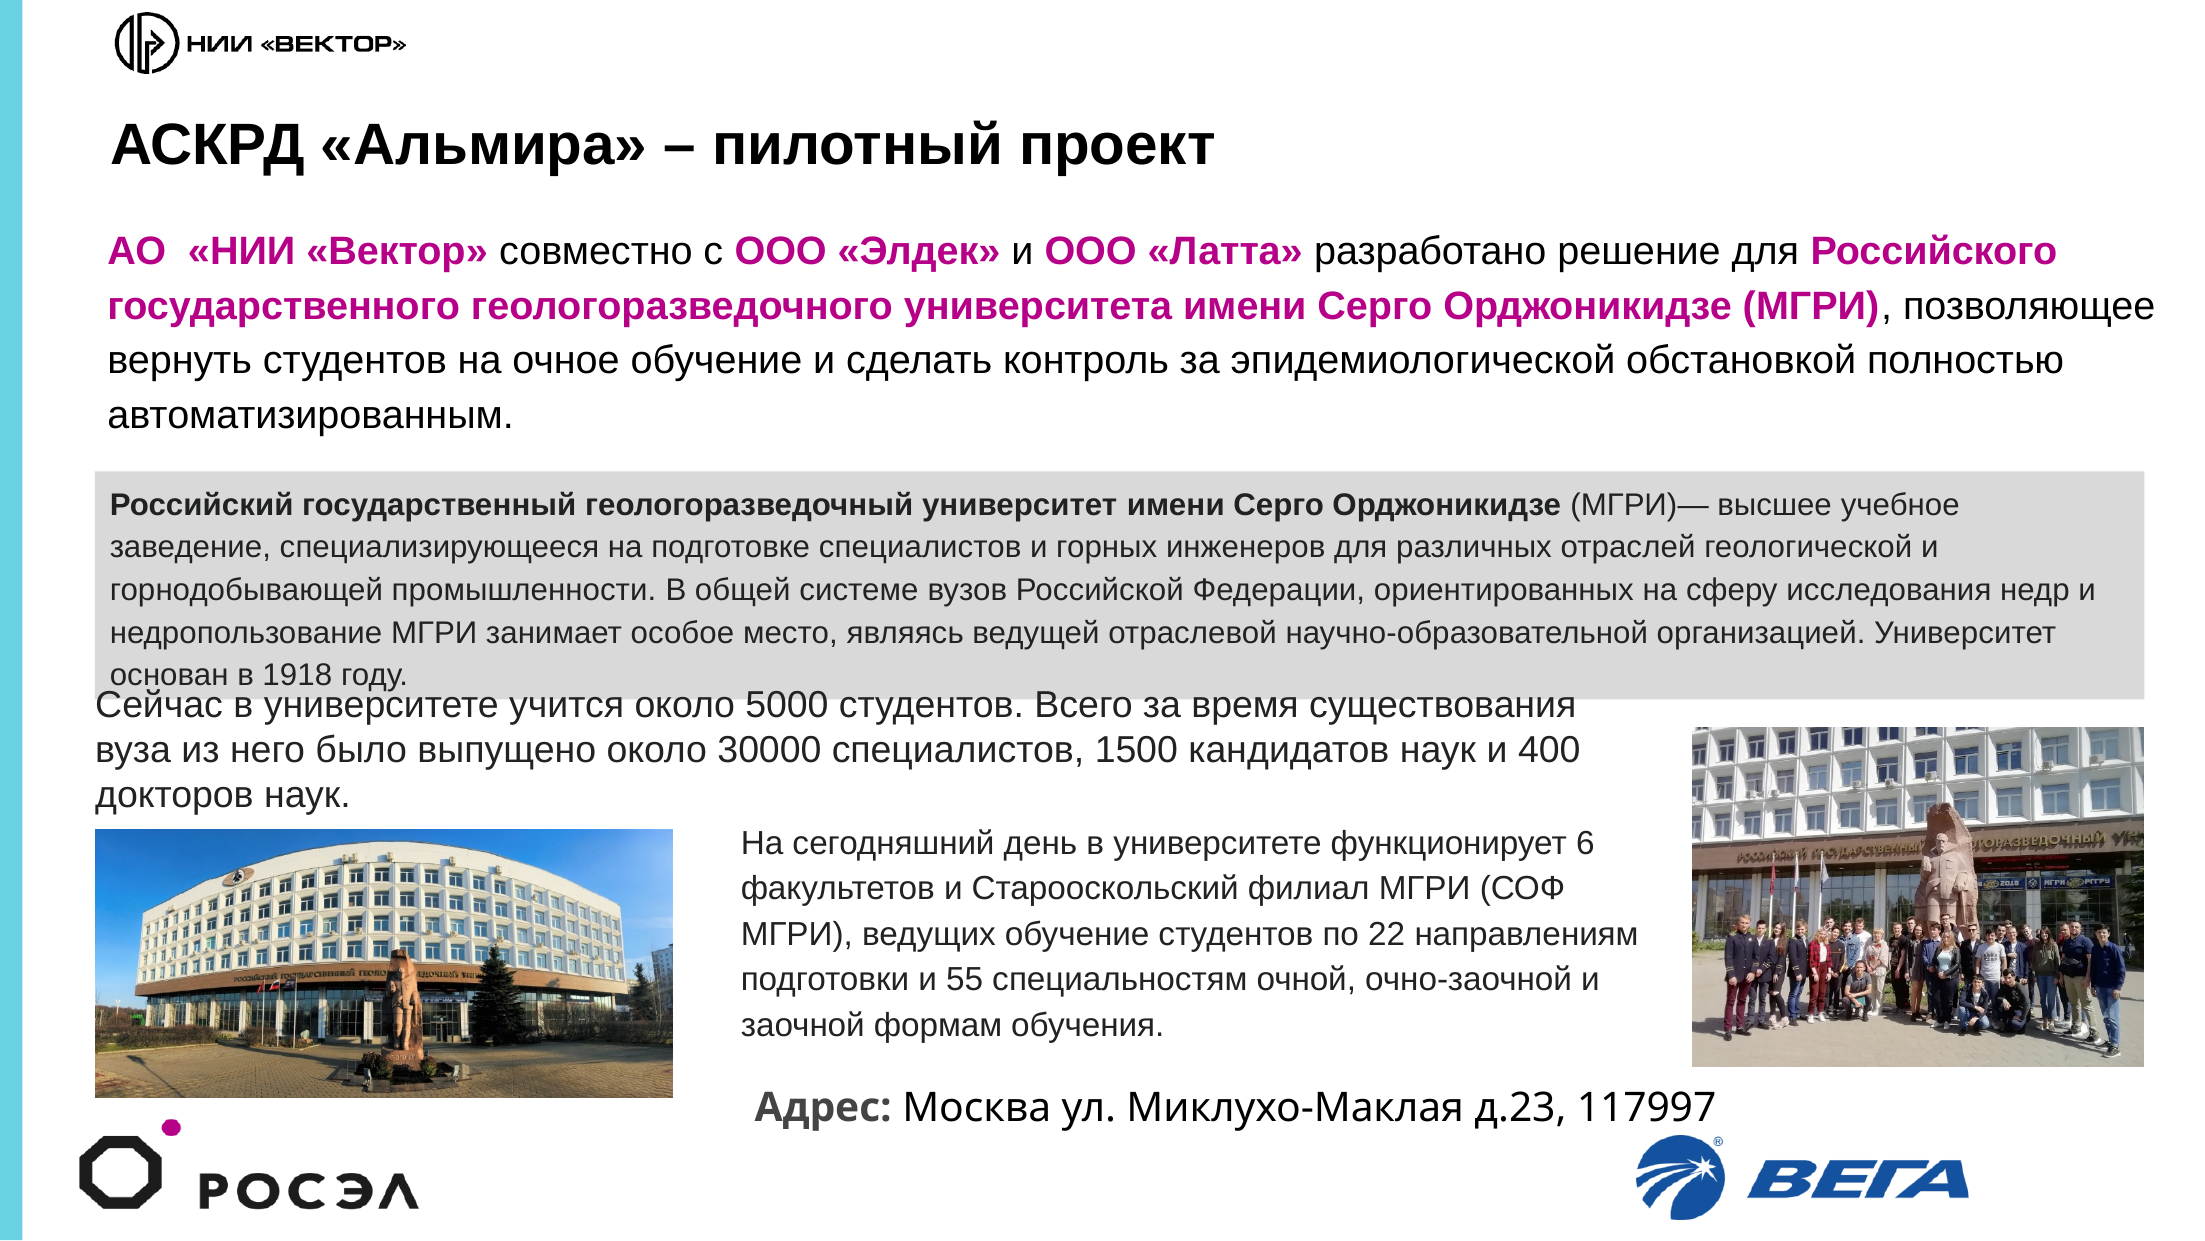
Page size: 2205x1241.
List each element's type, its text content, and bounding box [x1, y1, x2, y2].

picture [1636, 1137, 1969, 1220]
text_box Российский государственный геологоразведочный университет имени Серго Орджоникидзе (МГРИ)— высшее учебное заведение, специализирующееся на подготовке специалистов и горных инженеров для различных отраслей геологической и горнодобывающей промышленности. В общей системе вузов Российской Федерации, ориентированных на сферу исследования недр и недропользование МГРИ занимает особое место, являясь ведущей отраслевой научно-образовательной организацией. Университет основан в 1918 году. [94, 471, 2145, 700]
picture [1692, 727, 2144, 1067]
title АСКРД «Альмира» – пилотный проект [95, 102, 1931, 190]
text_box Сейчас в университете учится около 5000 студентов. Всего за время существования вуза из него было выпущено около 30000 специалистов, 1500 кандидатов наук и 400 докторов наук. [80, 672, 1666, 823]
text_box Адрес: Москва ул. Миклухо-Маклая д.23, 117997 [739, 1073, 1980, 1137]
text_box АО «НИИ «Вектор» совместно с ООО «Элдек» и ООО «Латта» разработано решение для Российского государственного геологоразведочного университета имени Серго Орджоникидзе (МГРИ), позволяющее вернуть студентов на очное обучение и сделать контроль за эпидемиологической обстановкой полностью автоматизированным. [92, 210, 2203, 600]
picture [32, 0, 488, 86]
picture [61, 1102, 427, 1241]
text_box На сегодняшний день в университете функционирует 6 факультетов и Старооскольский филиал МГРИ (СОФ МГРИ), ведущих обучение студентов по 22 направлениям подготовки и 55 специальностям очной, очно-заочной и заочной формам обучения. [726, 807, 1666, 1051]
picture [94, 829, 673, 1098]
